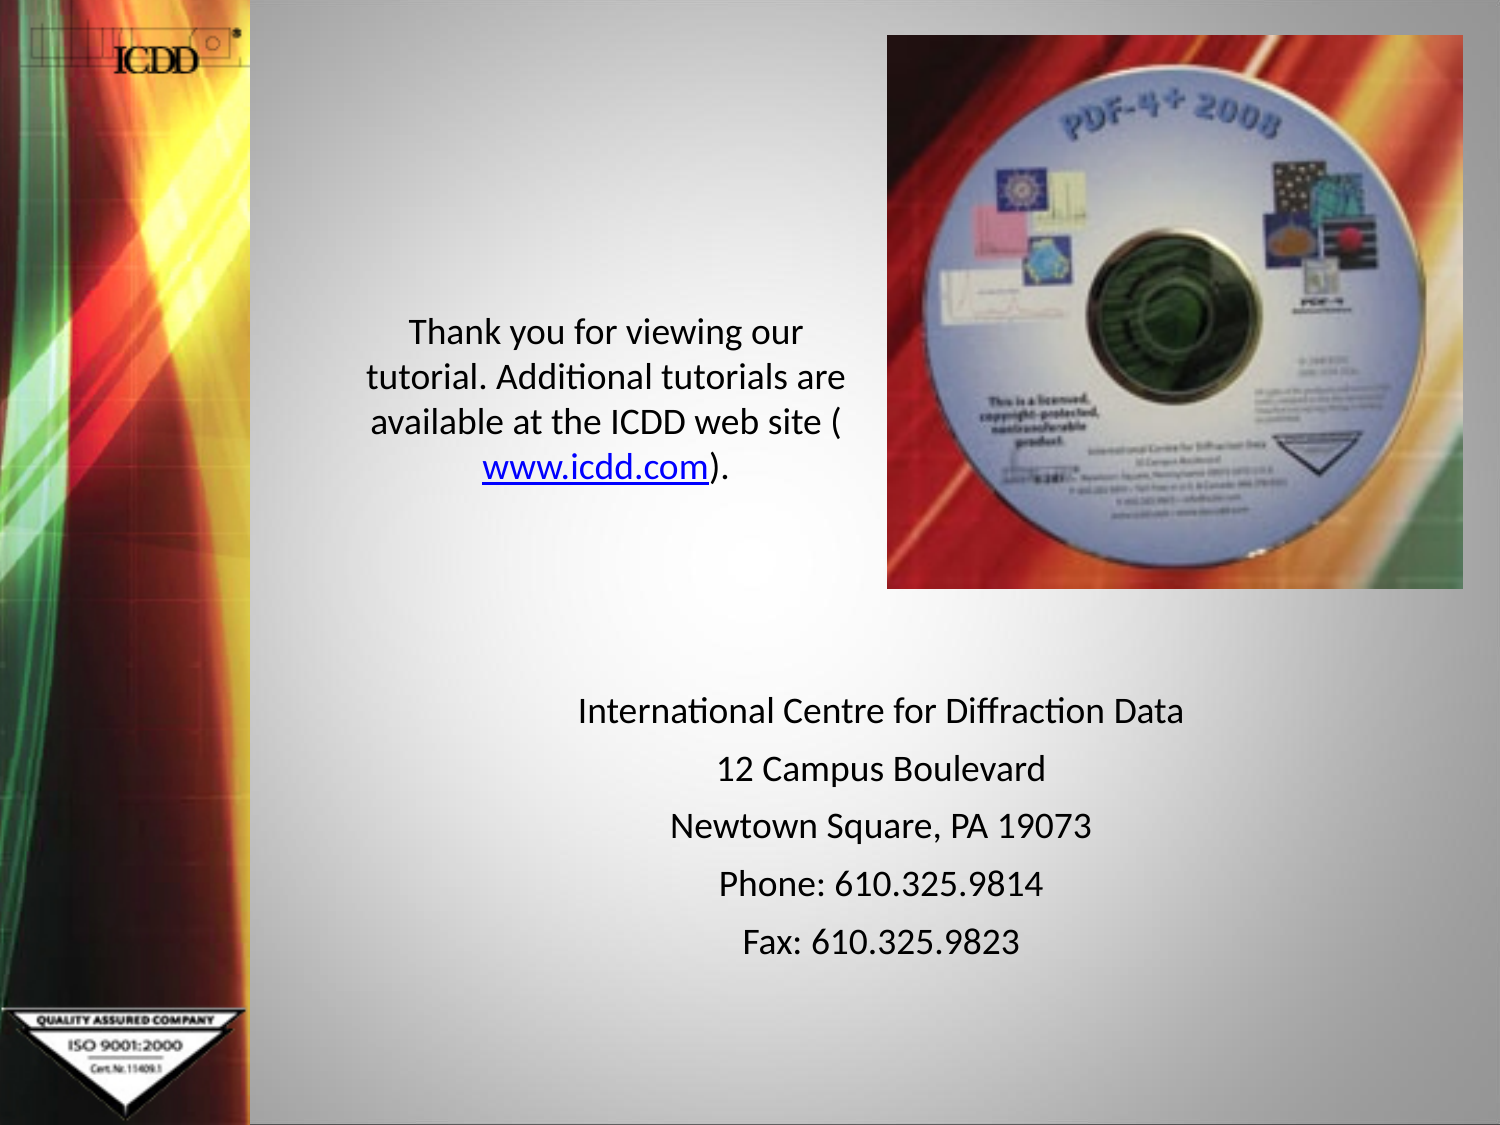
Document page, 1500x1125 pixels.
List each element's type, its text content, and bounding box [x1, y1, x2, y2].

picture [0, 0, 1500, 1125]
text_box International Centre for Diffraction Data 12 Campus Boulevard Newtown Square, PA 19073 Phone: 610.325.9814 Fax: 610.325.9823 [262, 679, 1500, 969]
text_box Thank you for viewing our tutorial. Additional tutorials are available at the ICDD web site (www.icdd.com). [349, 299, 863, 495]
